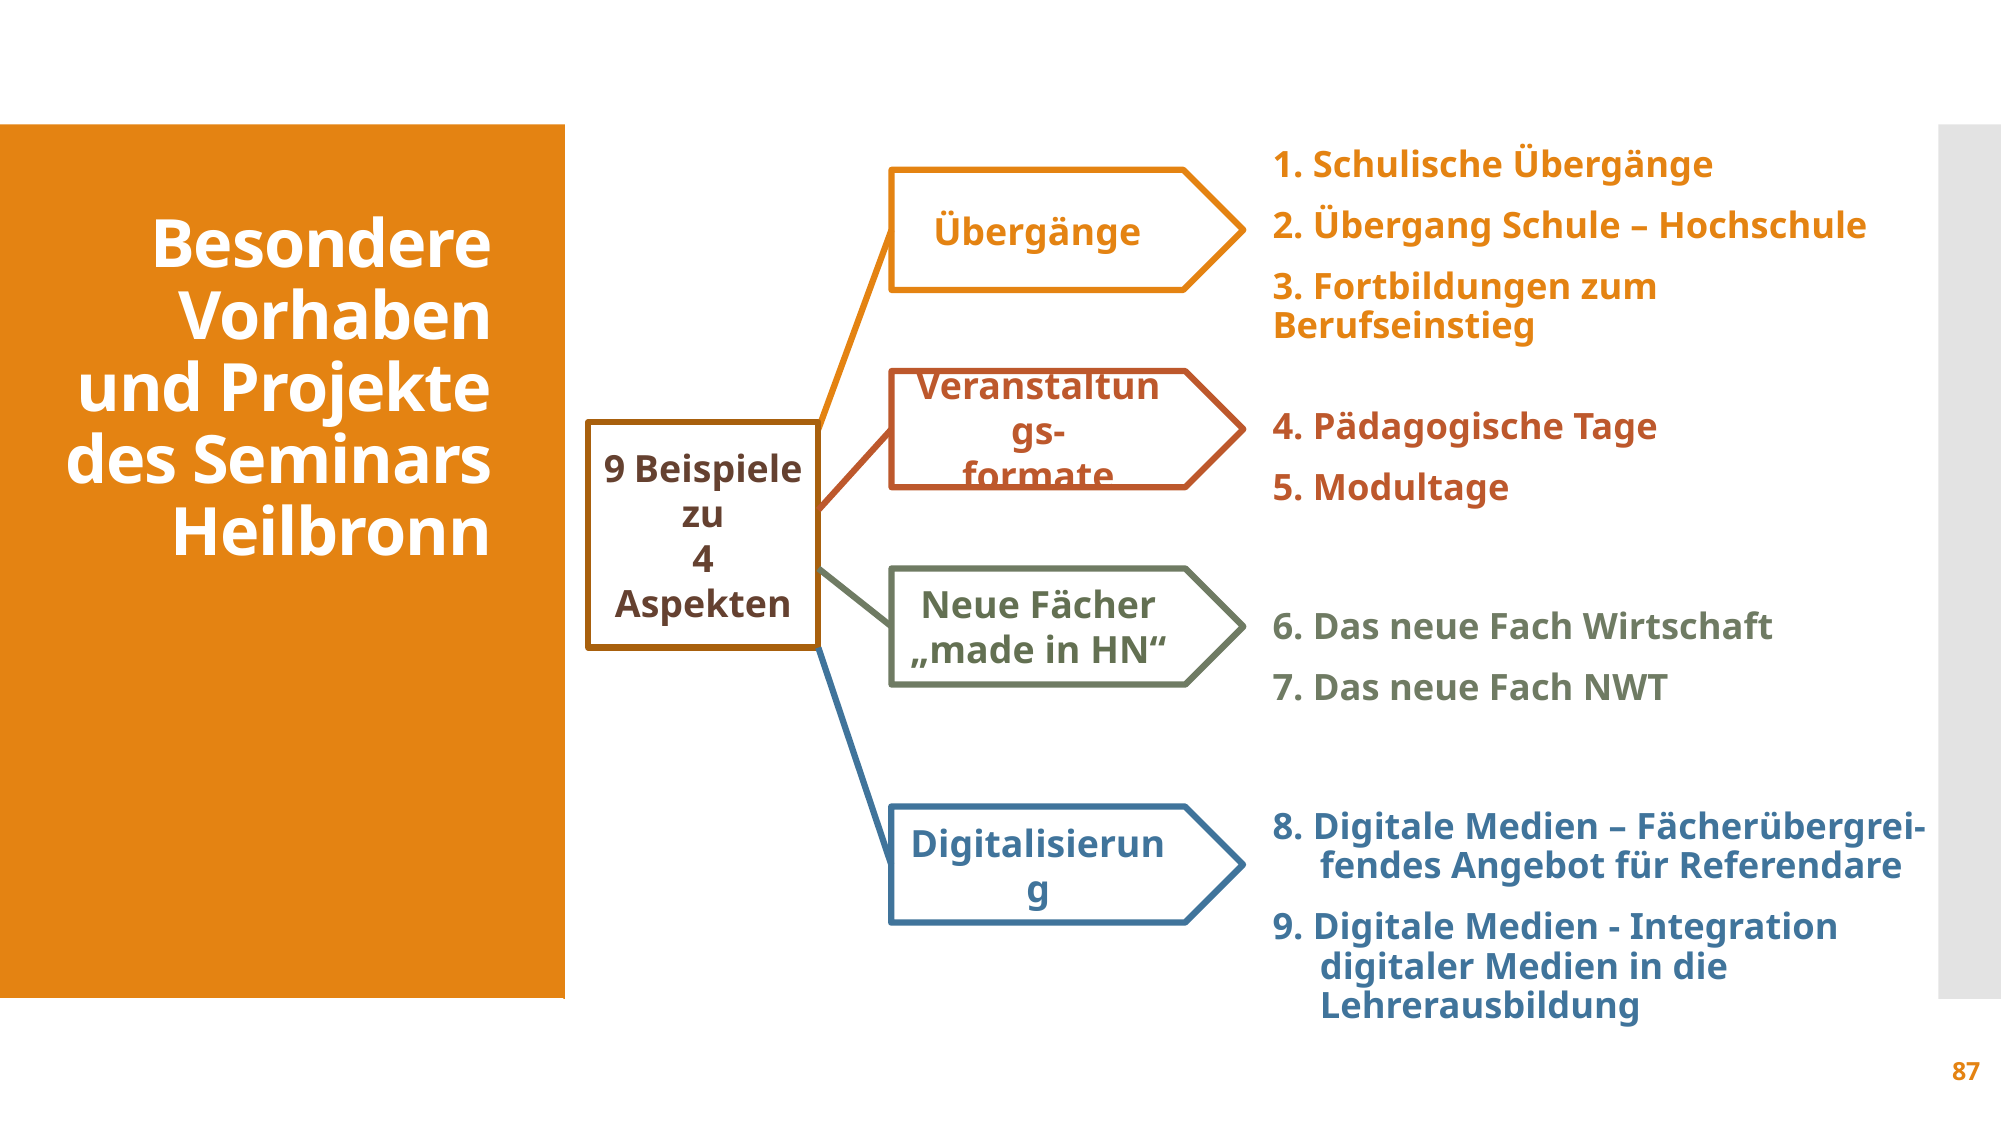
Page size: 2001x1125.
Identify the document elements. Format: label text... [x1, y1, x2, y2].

text_box Veranstaltungs- formate [892, 370, 1244, 489]
text_box [0, 997, 564, 1125]
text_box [818, 568, 892, 627]
text_box Digitalisierung [890, 805, 1244, 924]
text_box 9 Beispiele zu 4 Aspekten [587, 421, 819, 648]
text_box Übergänge [890, 168, 1244, 291]
list 1. Schulische Übergänge 2. Übergang Schule – Hochschule 3. Fortbildungen zum Berufseinstieg 4. Pädagogische Tage 5. Modultage 6. Das neue Fach Wirtschaft 7. Das neue Fach NWT 8. Digitale Medien – Fächerübergrei- fendes Angebot für Referendare 9. Digitale Medien - Integration digitaler Medien in die Lehrerausbildung [1257, 138, 1946, 1073]
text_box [818, 647, 892, 865]
text_box Neue Fächer „made in HN“ [890, 567, 1244, 686]
slide_number 87 [1744, 1042, 1996, 1103]
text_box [818, 428, 892, 511]
text_box Besondere Vorhaben und Projekte des Seminars Heilbronn [41, 187, 507, 578]
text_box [818, 229, 892, 428]
